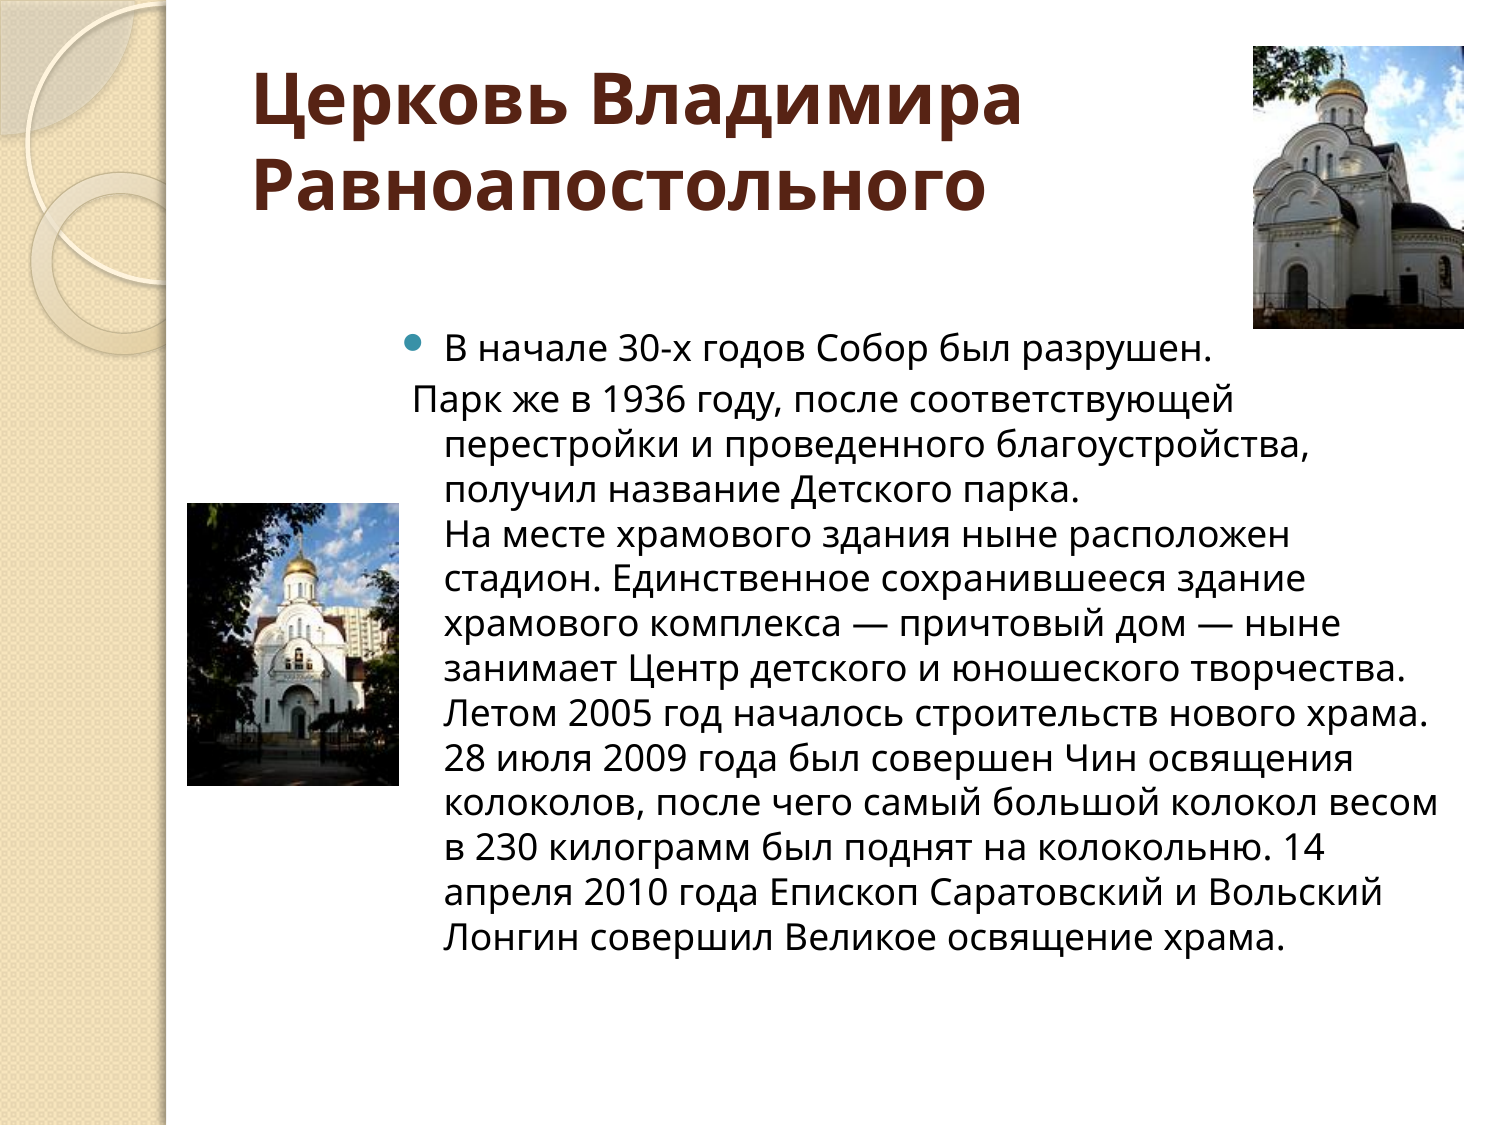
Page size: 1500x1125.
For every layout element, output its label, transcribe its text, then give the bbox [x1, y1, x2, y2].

title Церковь Владимира Равноапостольного [235, 45, 1251, 233]
list В начале 30-х годов Собор был разрушен. Парк же в 1936 году, после соответствующей перестройки и проведенного благоустройства, получил название Детского парка. На месте храмового здания ныне расположен стадион. Единственное сохранившееся здание храмового комплекса — причтовый дом — ныне занимает Центр детского и юношеского творчества. Летом 2005 год началось строительств нового храма. 28 июля 2009 года был совершен Чин освящения колоколов, после чего самый большой колокол весом в 230 килограмм был поднят на колокольню. 14 апреля 2010 года Епископ Саратовский и Вольский Лонгин совершил Великое освящение храма. [375, 316, 1466, 997]
picture [187, 503, 399, 786]
picture [1253, 46, 1464, 329]
